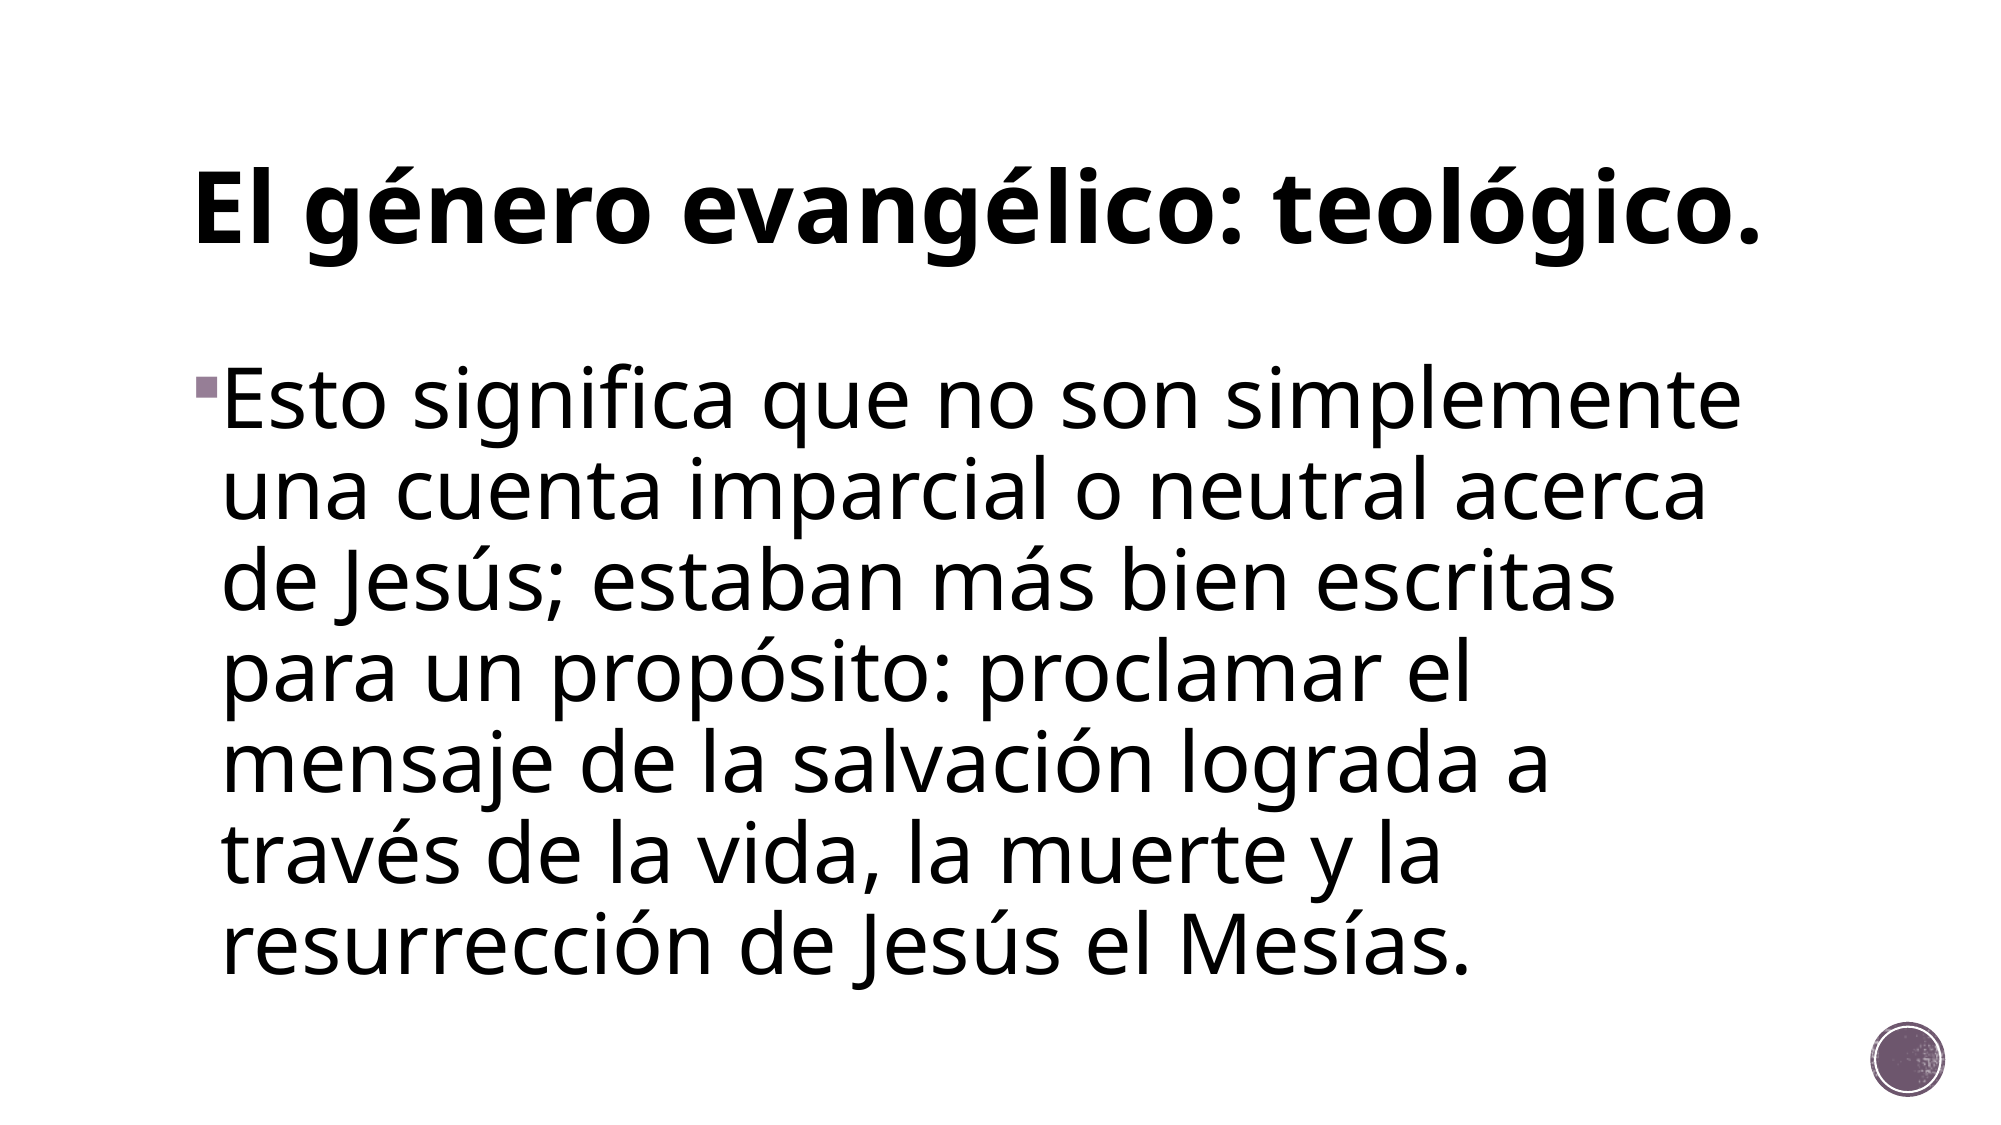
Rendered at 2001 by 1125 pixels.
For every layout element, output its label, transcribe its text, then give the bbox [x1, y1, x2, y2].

list Esto significa que no son simplemente una cuenta imparcial o neutral acerca de Jesús; estaban más bien escritas para un propósito: proclamar el mensaje de la salvación lograda a través de la vida, la muerte y la resurrección de Jesús el Mesías. [175, 348, 1826, 1013]
title El género evangélico: teológico. [175, 79, 1826, 344]
